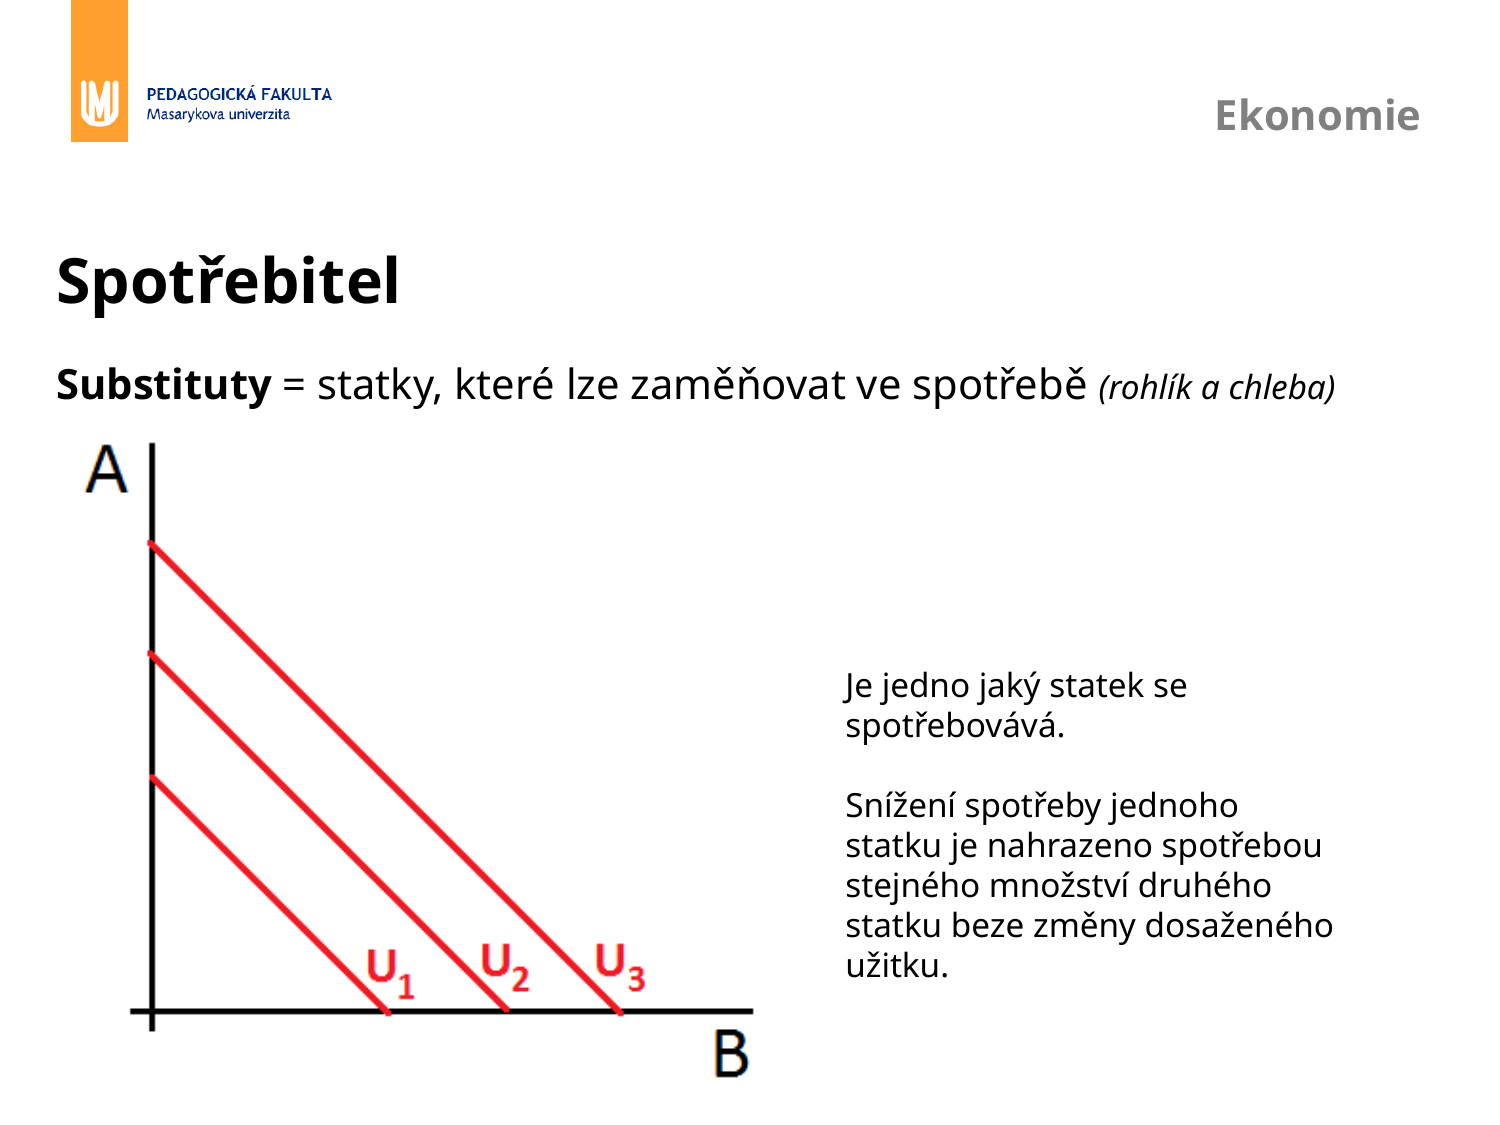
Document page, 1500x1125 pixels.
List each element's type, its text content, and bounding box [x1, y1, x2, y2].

text_box Je jedno jaký statek se spotřebovává. Snížení spotřeby jednoho statku je nahrazeno spotřebou stejného množství druhého statku beze změny dosaženého užitku. [830, 656, 1351, 992]
picture [0, 0, 381, 148]
text_box Substituty = statky, které lze zaměňovat ve spotřebě (rohlík a chleba) [41, 349, 1459, 1083]
title Spotřebitel [41, 219, 1459, 337]
text_box Ekonomie [491, 30, 1437, 149]
picture [64, 413, 786, 1108]
